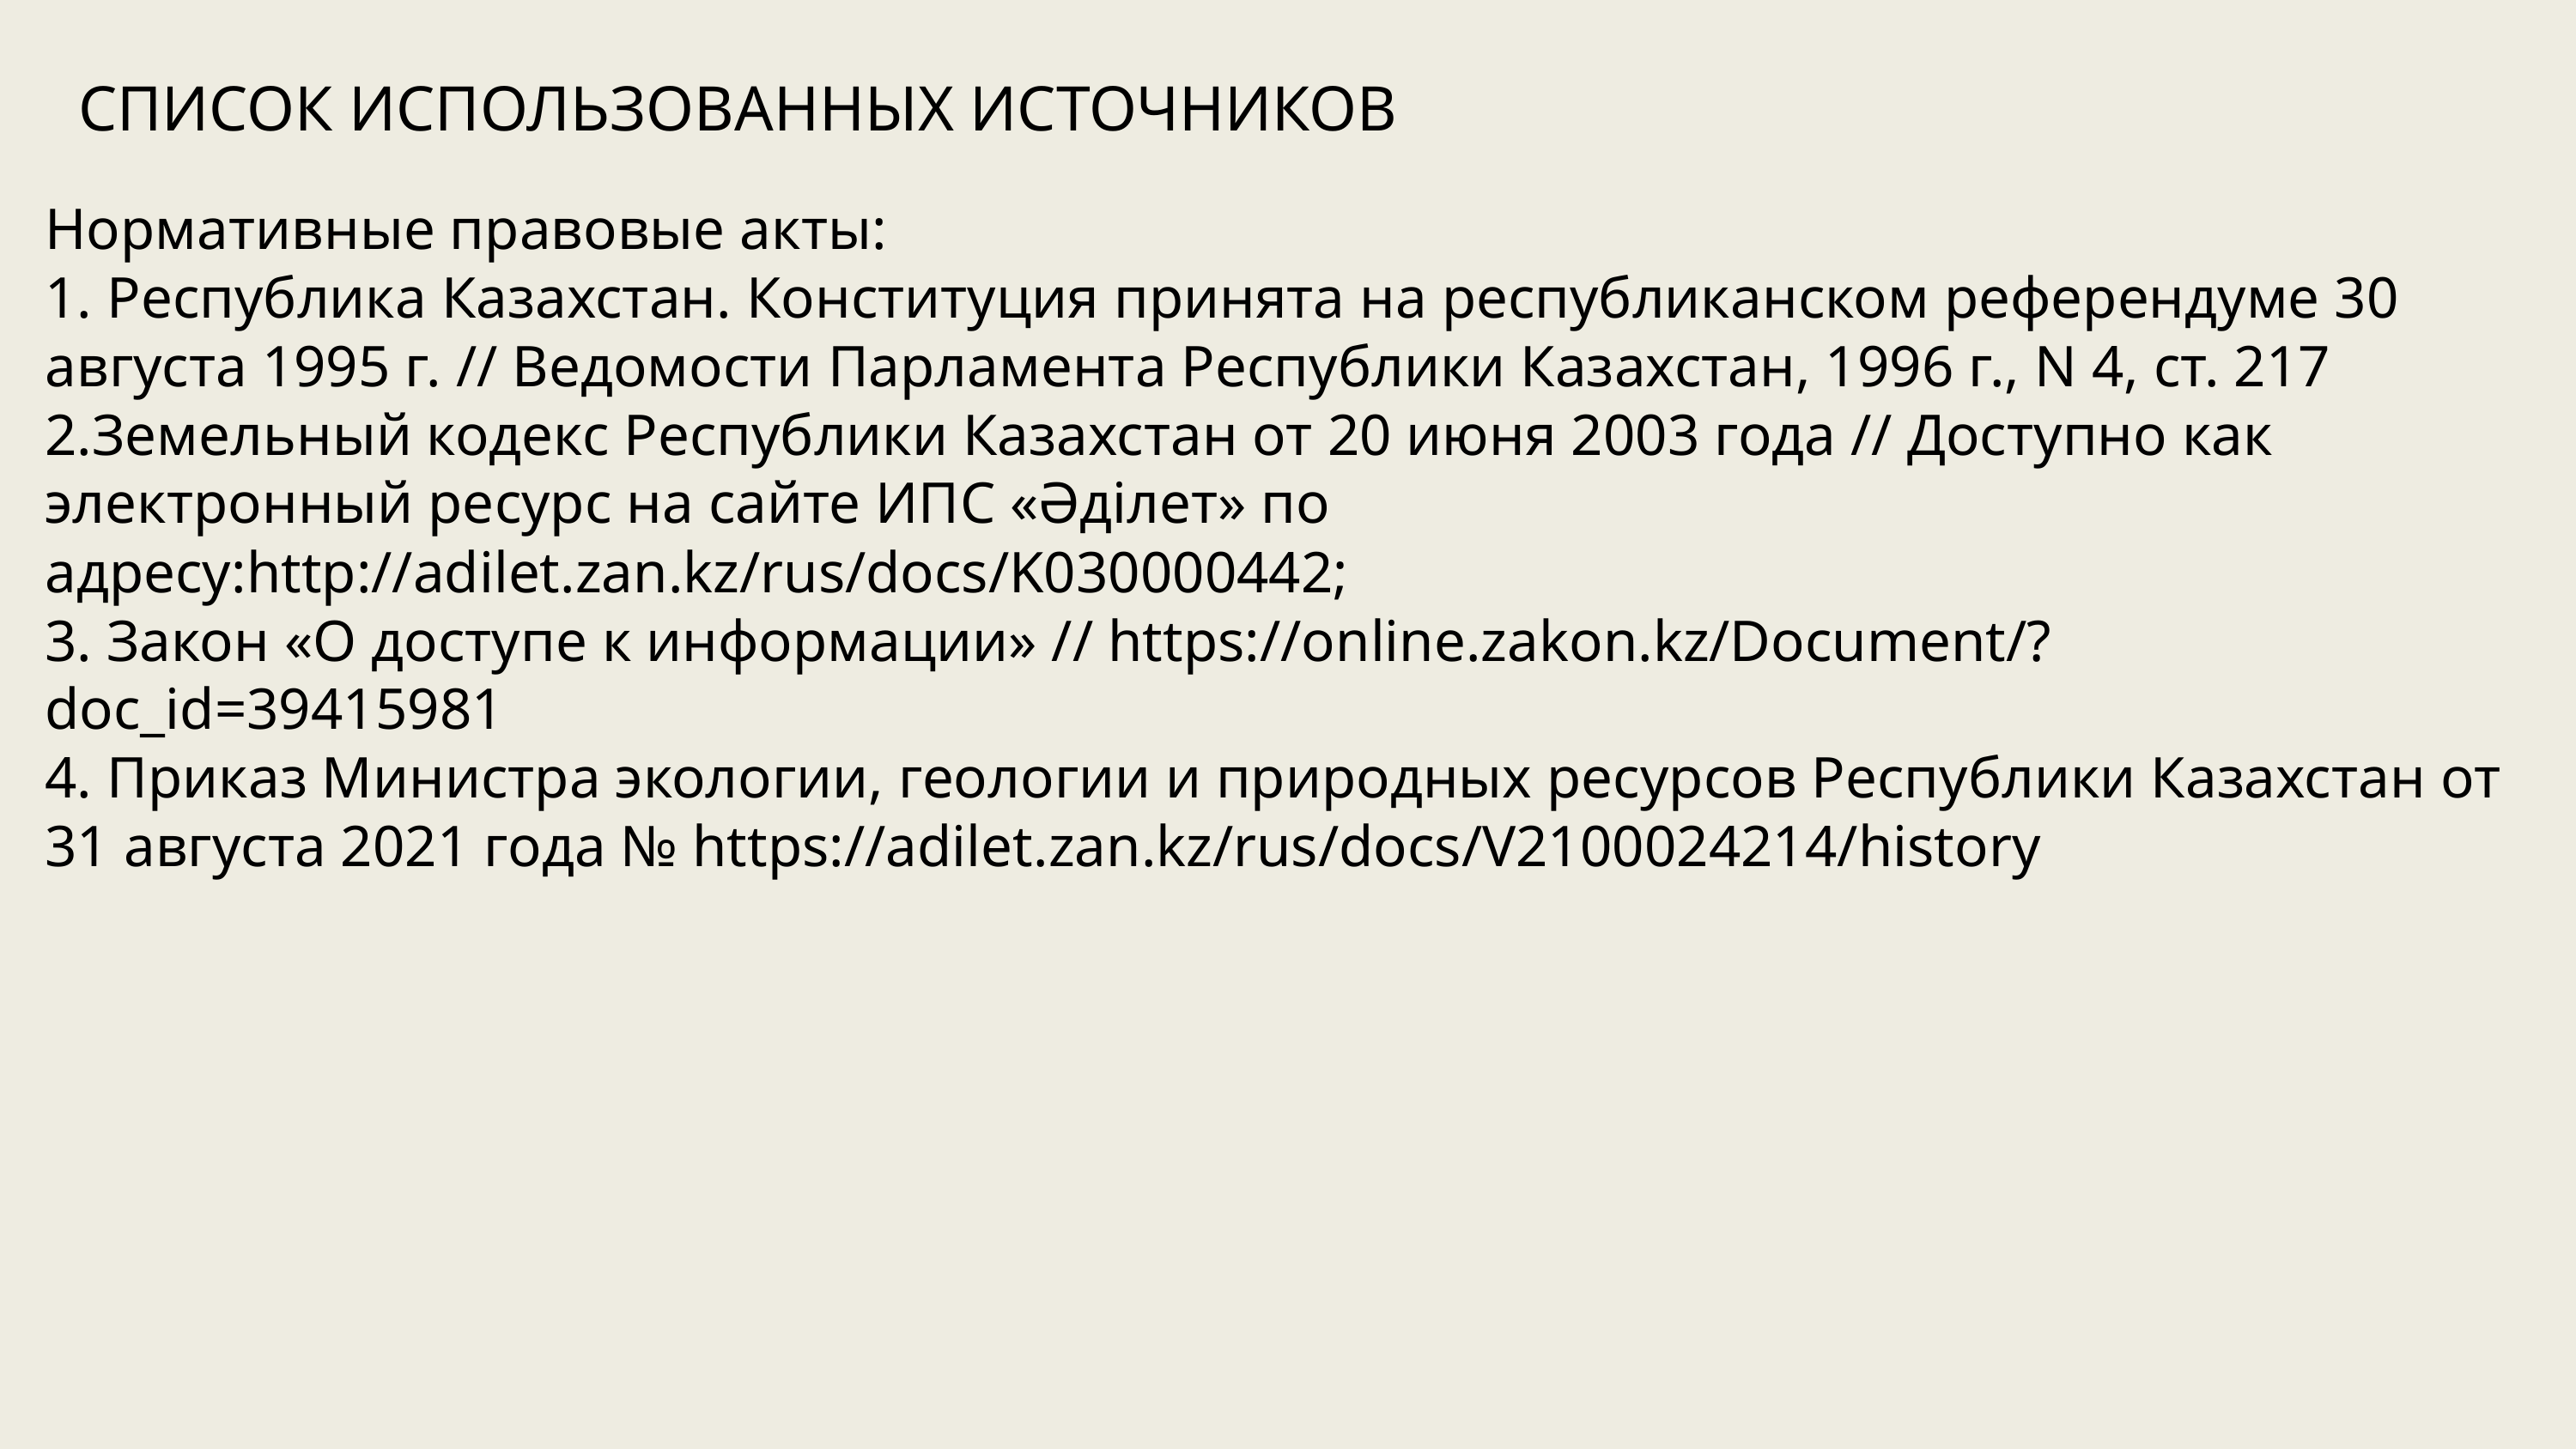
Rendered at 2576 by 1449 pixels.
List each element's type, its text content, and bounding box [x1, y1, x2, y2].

text_box Нормативные правовые акты: 1. Республика Казахстан. Конституция принята на республиканском референдуме 30 августа 1995 г. // Ведомости Парламента Республики Казахстан, 1996 г., N 4, ст. 217 2.Земельный кодекс Республики Казахстан от 20 июня 2003 года // Доступно как электронный ресурс на сайте ИПС «Әділет» по адресу:http://adilet.zan.kz/rus/docs/K030000442; 3. Закон «О доступе к информации» // https://online.zakon.kz/Document/?doc_id=39415981 4. Приказ Министра экологии, геологии и природных ресурсов Республики Казахстан от 31 августа 2021 года № https://adilet.zan.kz/rus/docs/V2100024214/history [45, 191, 2503, 1165]
text_box СПИСОК ИСПОЛЬЗОВАННЫХ ИСТОЧНИКОВ [45, 68, 1431, 144]
